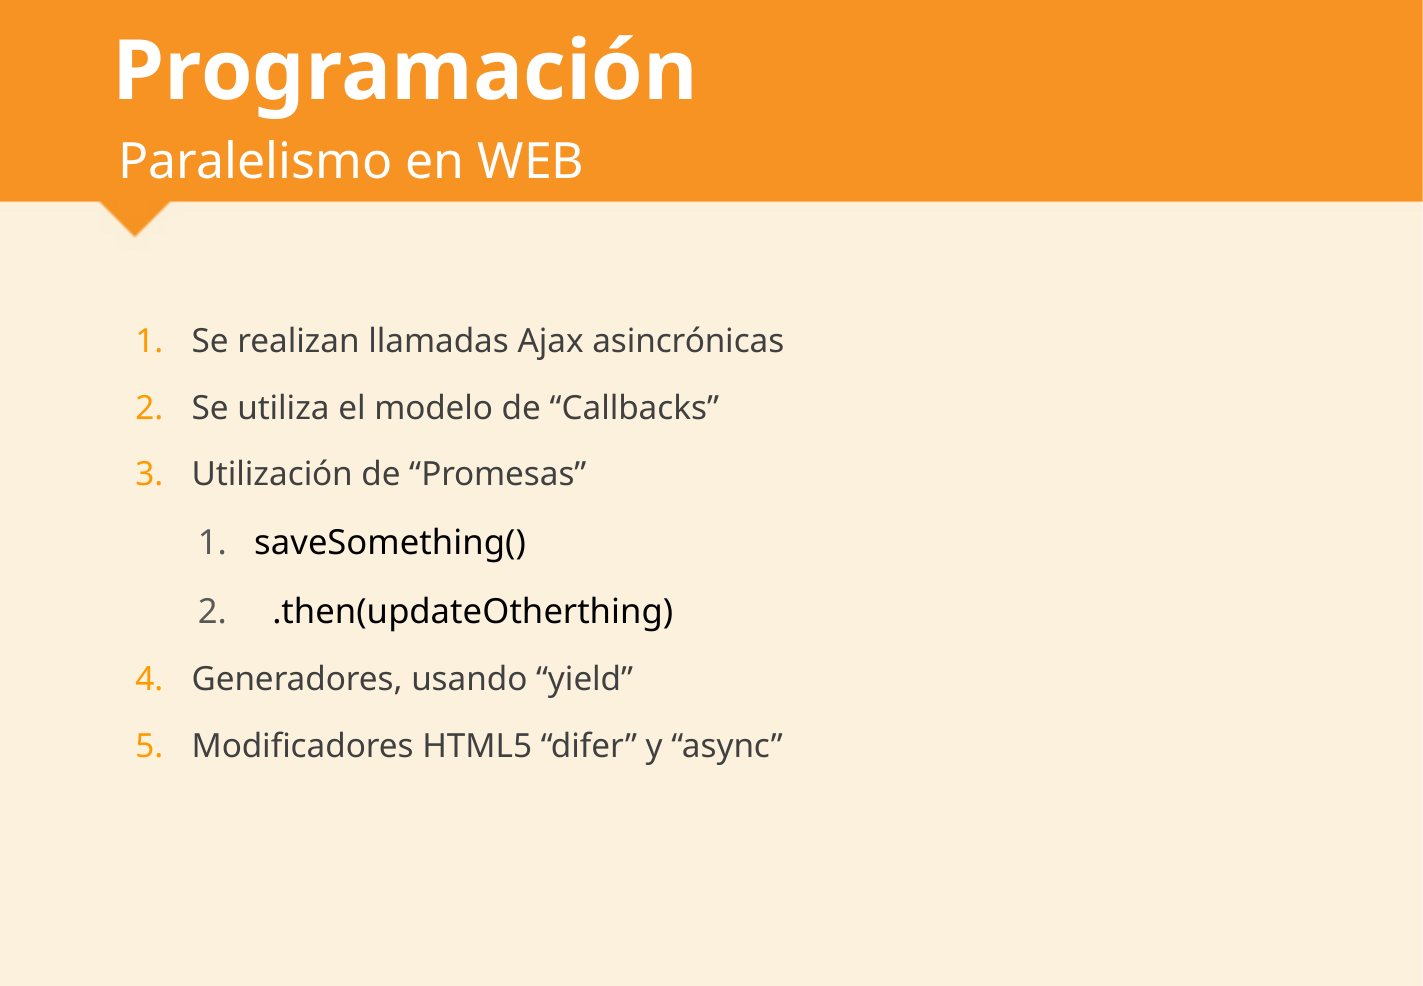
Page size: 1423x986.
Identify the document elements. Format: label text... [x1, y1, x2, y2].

title Programación [97, 8, 1302, 103]
picture [0, 0, 1423, 986]
list Paralelismo en WEB [103, 91, 1214, 198]
list Se realizan llamadas Ajax asincrónicas Se utiliza el modelo de “Callbacks” Utilización de “Promesas” saveSomething() .then(updateOtherthing) Generadores, usando “yield” Modificadores HTML5 “difer” y “async” [120, 292, 1314, 871]
